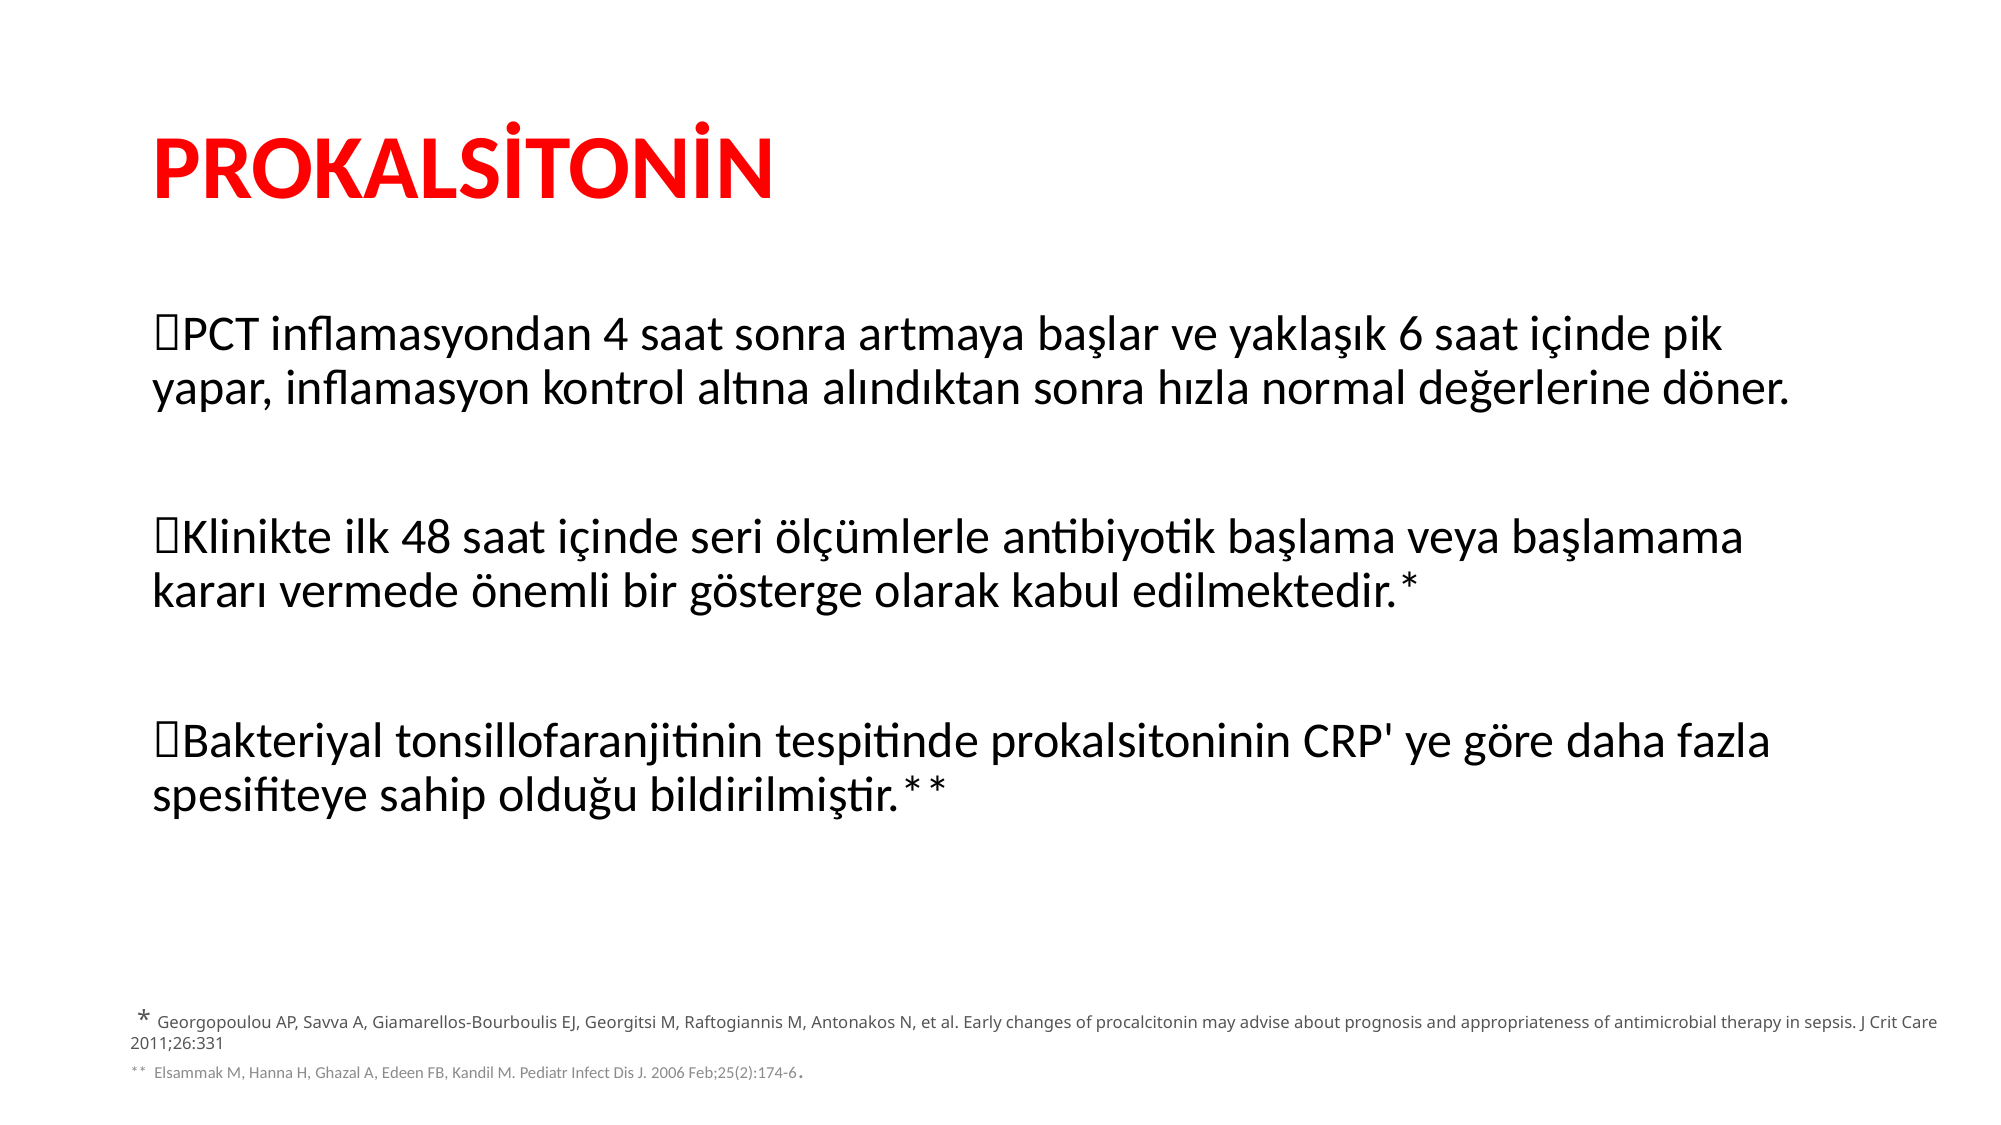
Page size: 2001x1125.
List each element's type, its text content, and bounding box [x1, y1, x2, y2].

title PROKALSİTONİN [137, 59, 1863, 278]
list PCT inflamasyondan 4 saat sonra artmaya başlar ve yaklaşık 6 saat içinde pik yapar, inflamasyon kontrol altına alındıktan sonra hızla normal değerlerine döner. Klinikte ilk 48 saat içinde seri ölçümlerle antibiyotik başlama veya başlamama kararı vermede önemli bir gösterge olarak kabul edilmektedir.* Bakteriyal tonsillofaranjitinin tespitinde prokalsitoninin CRP' ye göre daha fazla spesifiteye sahip olduğu bildirilmiştir.** [137, 299, 1863, 1013]
footer * Georgopoulou AP, Savva A, Giamarellos-Bourboulis EJ, Georgitsi M, Raftogiannis M, Antonakos N, et al. Early changes of procalcitonin may advise about prognosis and appropriateness of antimicrobial therapy in sepsis. J Crit Care 2011;26:331 ** Elsammak M, Hanna H, Ghazal A, Edeen FB, Kandil M. Pediatr Infect Dis J. 2006 Feb;25(2):174-6. [115, 1013, 2000, 1074]
